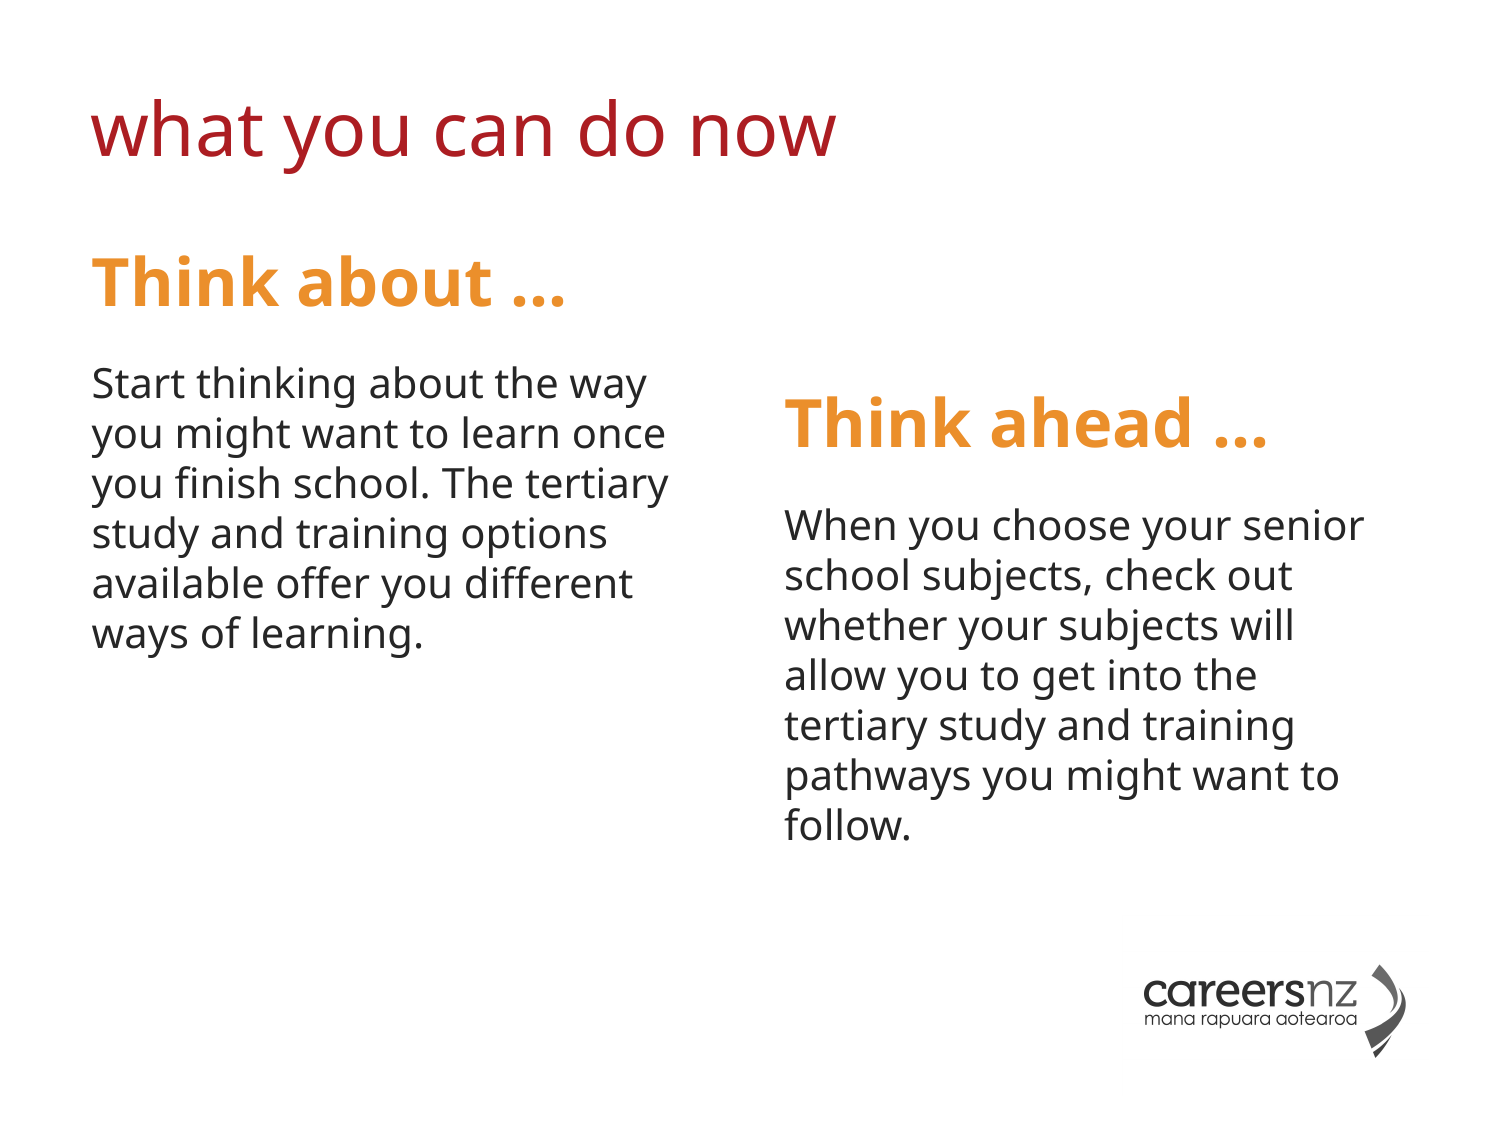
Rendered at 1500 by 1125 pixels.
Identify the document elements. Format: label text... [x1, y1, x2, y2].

list Think about … Start thinking about the way you might want to learn once you finish school. The tertiary study and training options available offer you different ways of learning. [76, 231, 691, 922]
title what you can do now [75, 45, 1425, 209]
picture [1122, 915, 1429, 1096]
text_box Think ahead … When you choose your senior school subjects, check out whether your subjects will allow you to get into the tertiary study and training pathways you might want to follow. [769, 373, 1384, 882]
